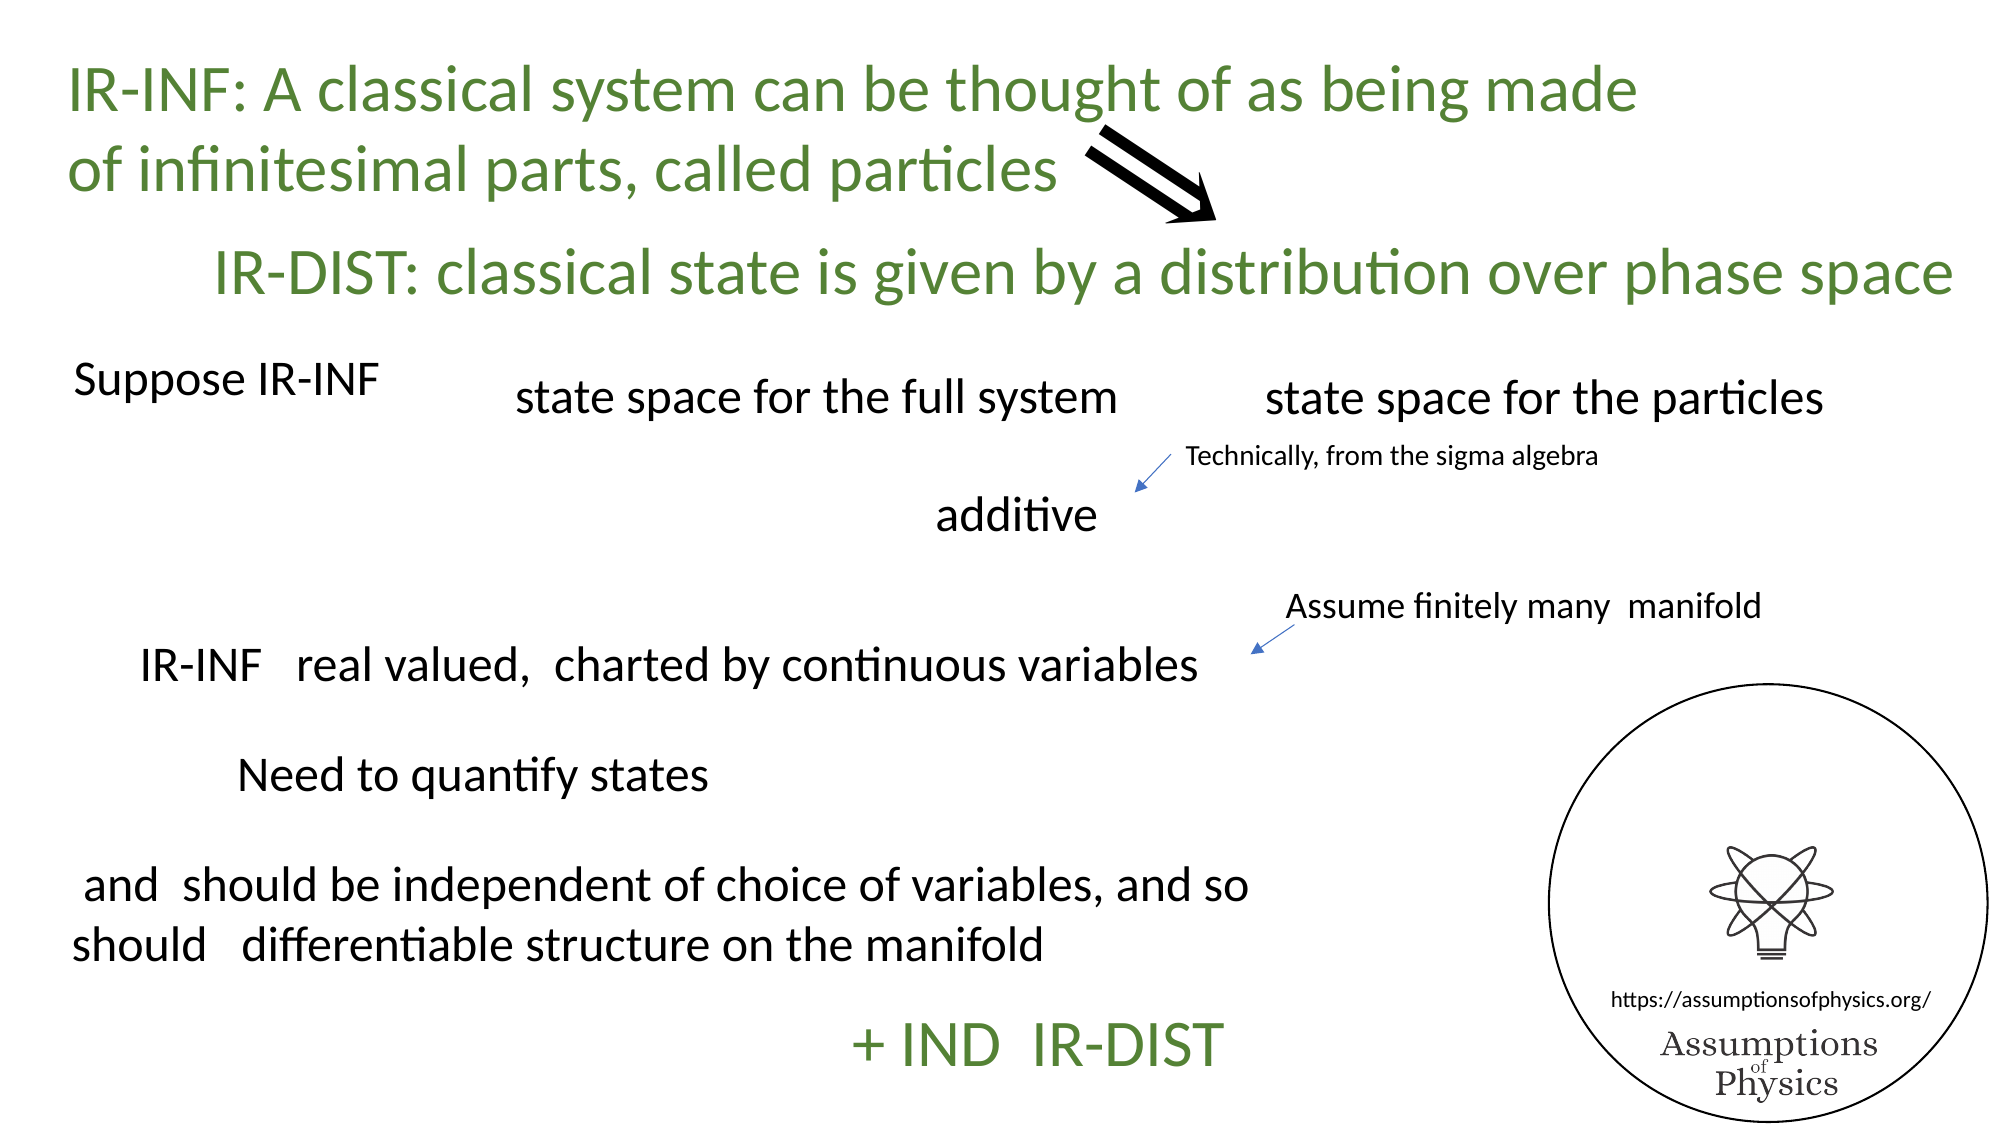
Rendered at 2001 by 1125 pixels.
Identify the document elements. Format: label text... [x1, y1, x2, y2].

text_box IR-INF: A classical system can be thought of as being made of infinitesimal parts, called particles [52, 37, 1655, 213]
text_box Technically, from the sigma algebra [1170, 429, 1615, 479]
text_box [1250, 624, 1295, 655]
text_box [1134, 454, 1169, 493]
picture [1660, 1029, 1877, 1103]
picture [1709, 846, 1834, 960]
text_box Suppose IR-INF [58, 337, 395, 413]
text_box IR-DIST: classical state is given by a distribution over phase space [199, 220, 1971, 316]
